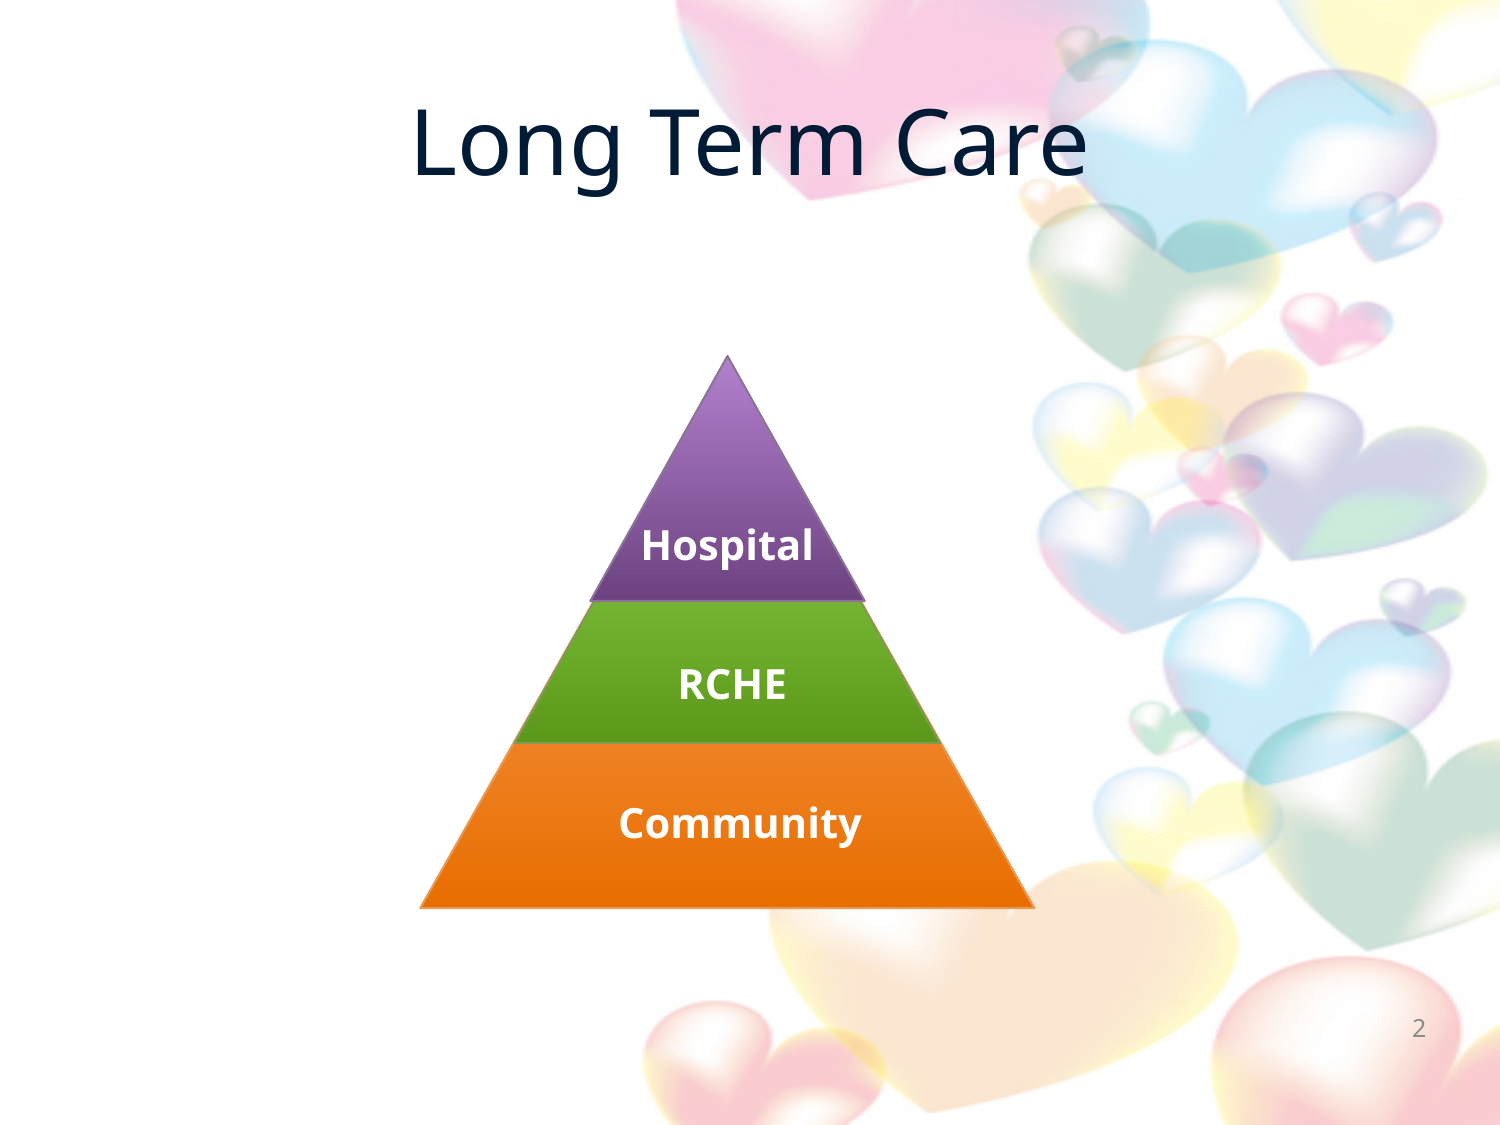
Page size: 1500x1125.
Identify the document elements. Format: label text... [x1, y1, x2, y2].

title Long Term Care [75, 45, 1425, 233]
picture [0, 0, 1500, 1125]
slide_number 2 [1091, 999, 1442, 1060]
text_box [419, 355, 1035, 909]
